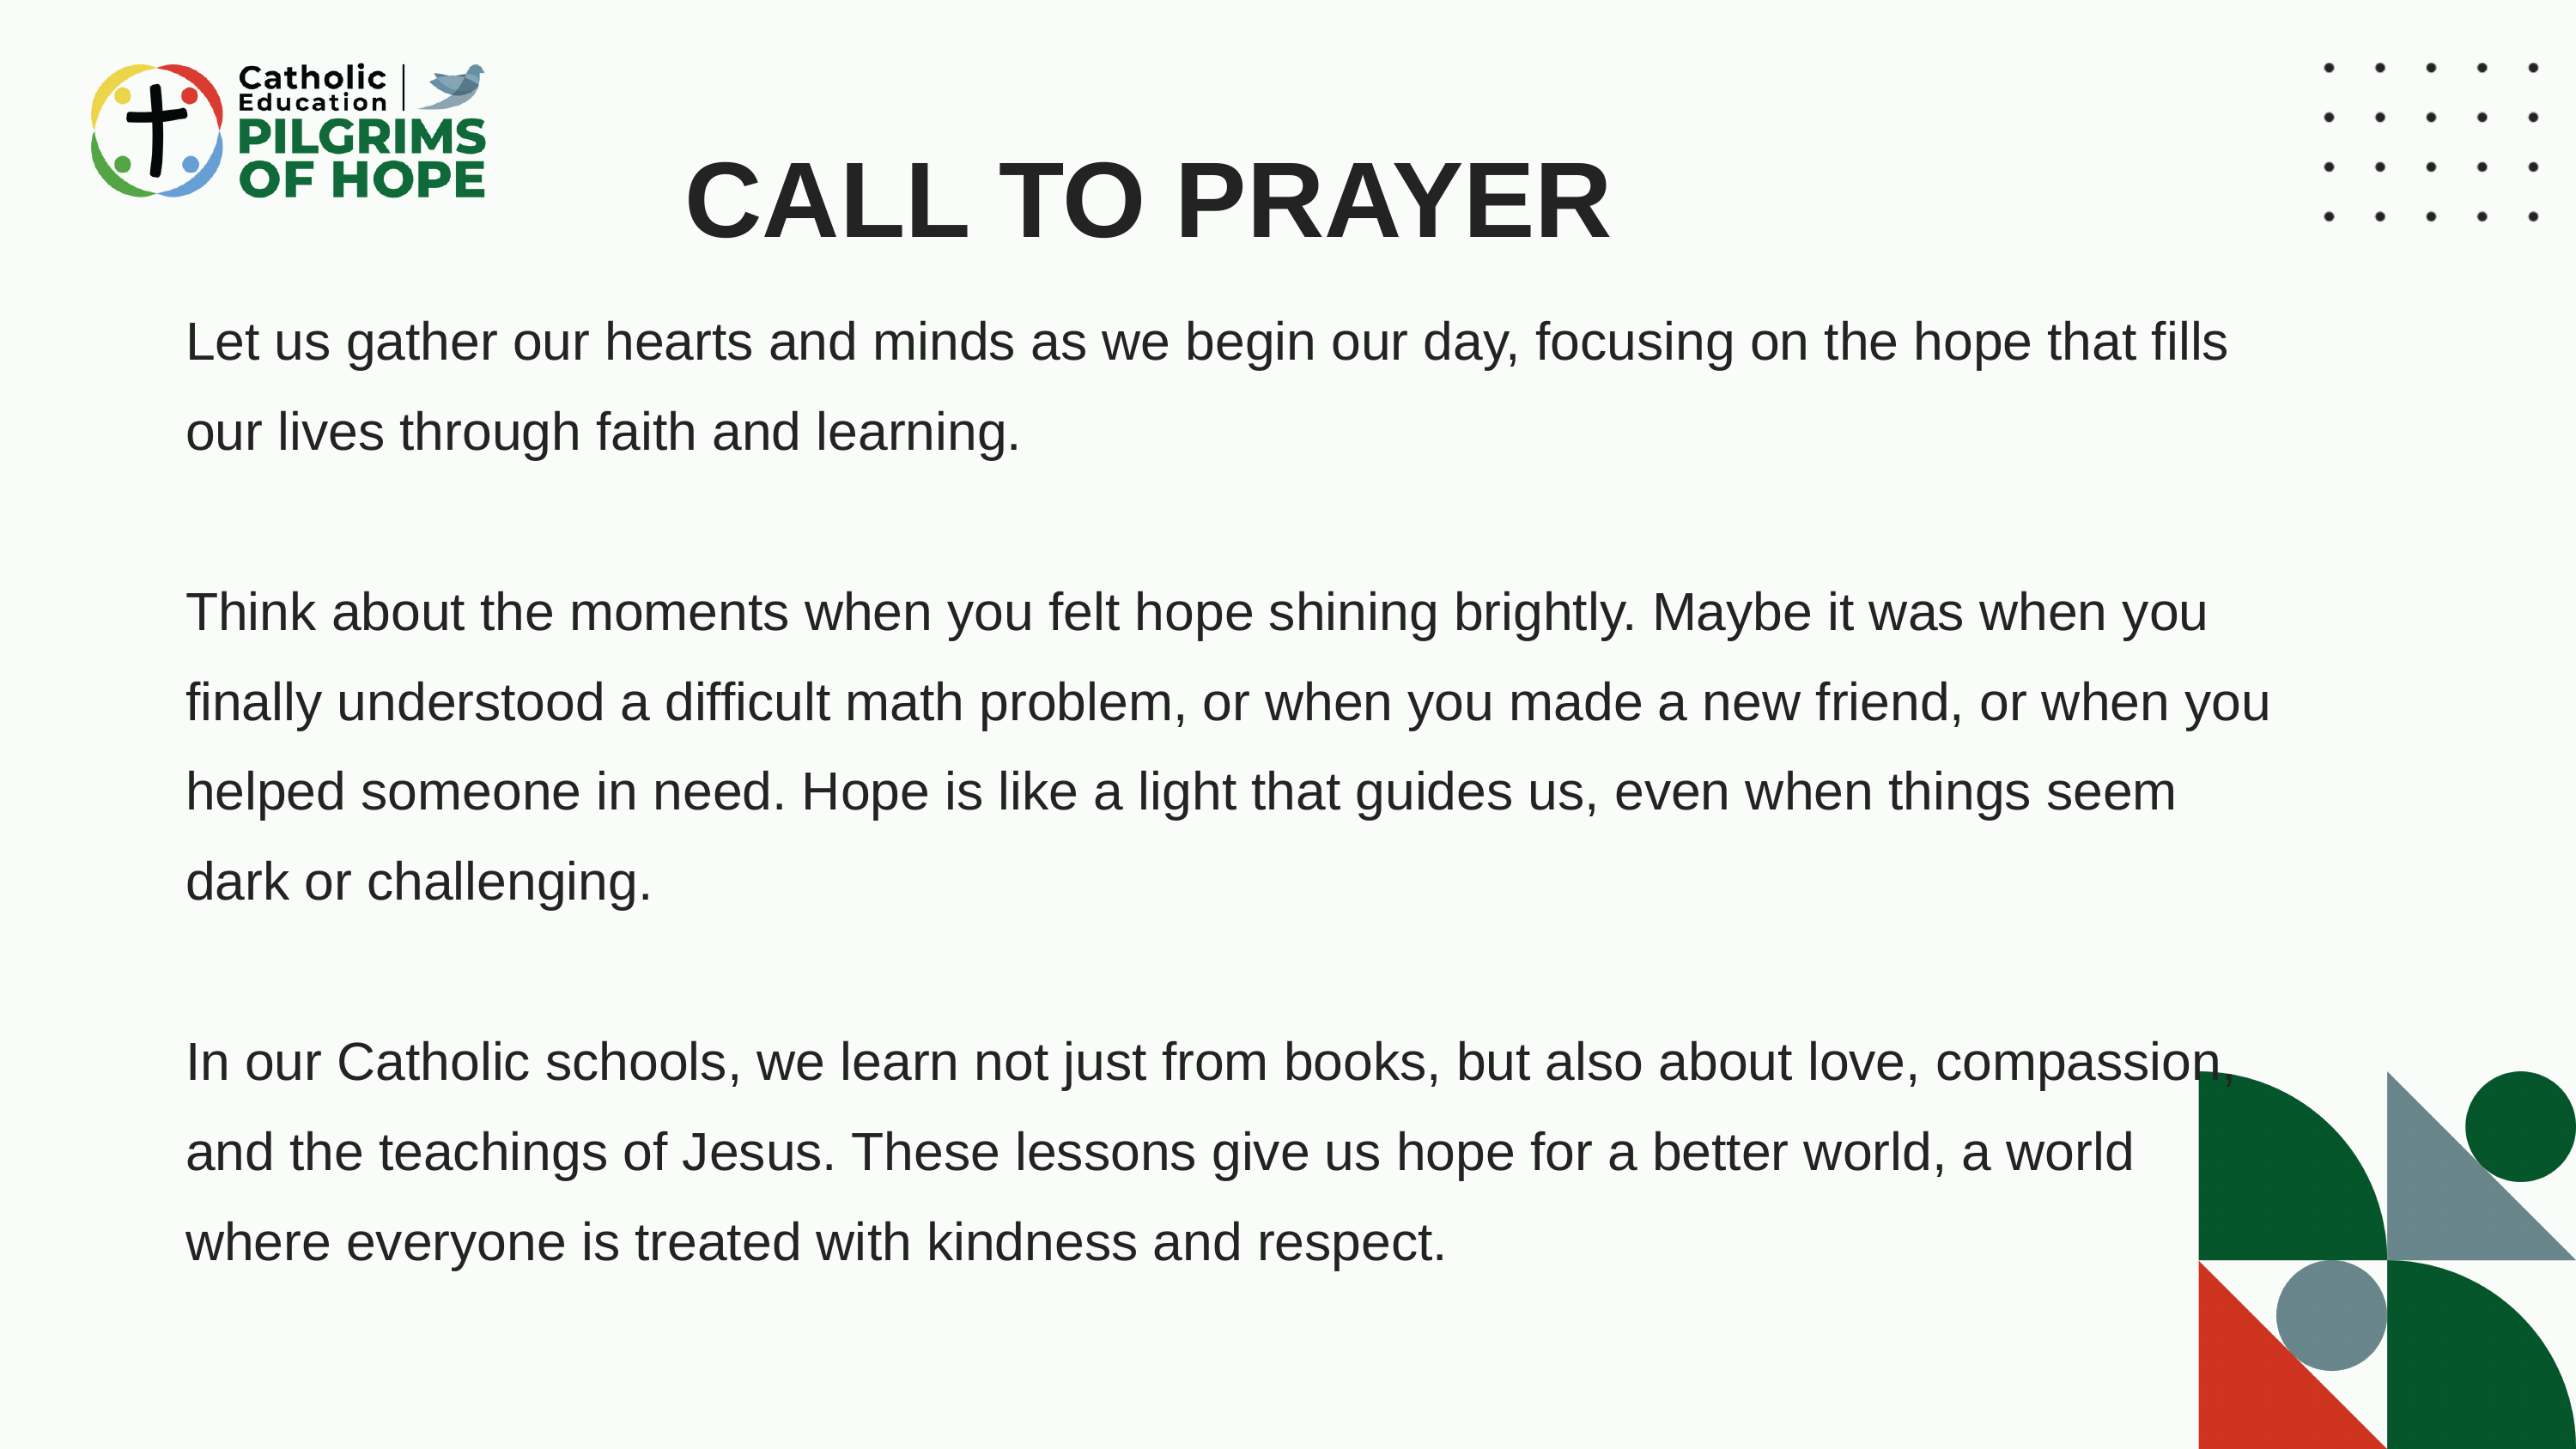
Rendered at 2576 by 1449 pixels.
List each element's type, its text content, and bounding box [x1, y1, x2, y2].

text_box [60, 44, 517, 227]
text_box CALL TO PRAYER [179, 130, 2118, 259]
text_box [2316, 63, 2576, 227]
text_box [2198, 1071, 2576, 1449]
text_box Let us gather our hearts and minds as we begin our day, focusing on the hope that fills our lives through faith and learning. Think about the moments when you felt hope shining brightly. Maybe it was when you finally understood a difficult math problem, or when you made a new friend, or when you helped someone in need. Hope is like a light that guides us, even when things seem dark or challenging. In our Catholic schools, we learn not just from books, but also about love, compassion, and the teachings of Jesus. These lessons give us hope for a better world, a world where everyone is treated with kindness and respect. [185, 281, 2276, 1379]
